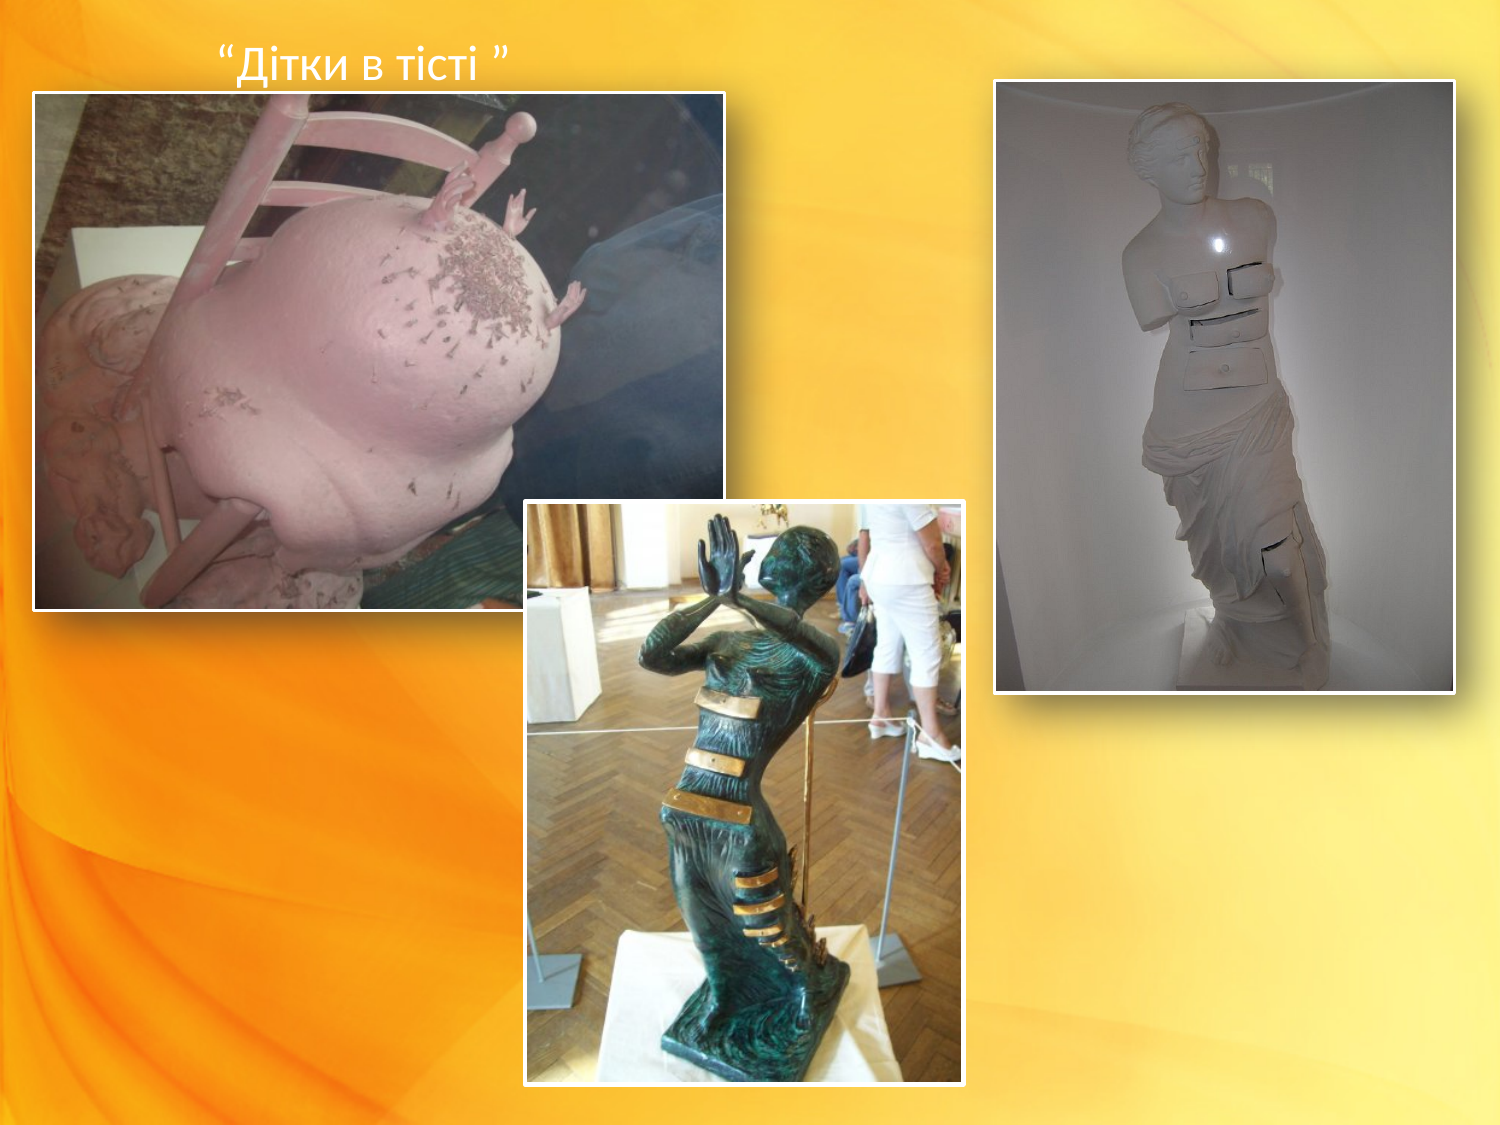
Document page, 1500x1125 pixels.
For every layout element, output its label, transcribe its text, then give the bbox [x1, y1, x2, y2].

picture [0, 0, 1500, 1125]
text_box “Дітки в тісті ” [200, 23, 526, 92]
